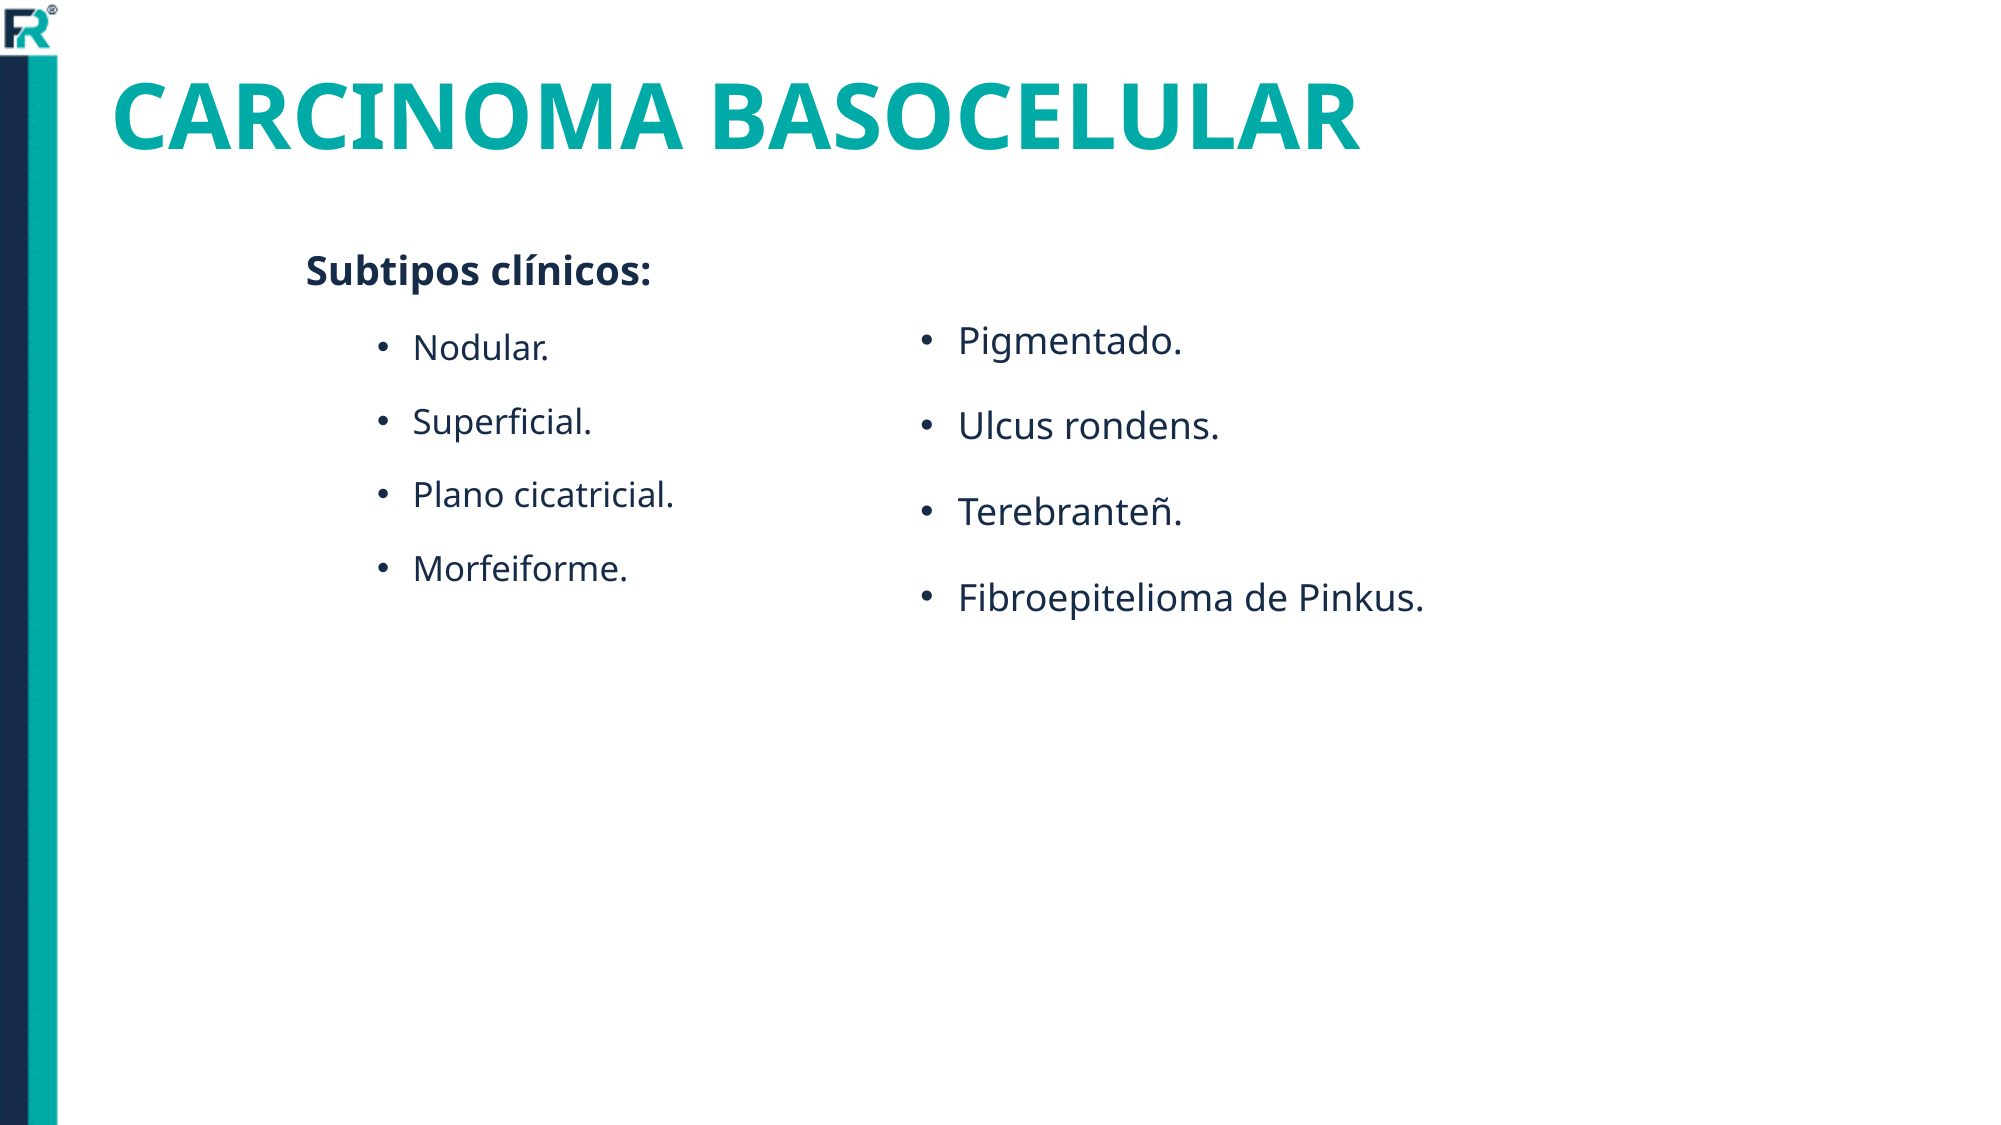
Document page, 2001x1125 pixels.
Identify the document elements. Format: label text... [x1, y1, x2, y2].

title CARCINOMA BASOCELULAR [95, 10, 1846, 229]
text_box Pigmentado. Ulcus rondens. Terebranteñ. Fibroepitelioma de Pinkus. [905, 305, 1567, 742]
picture [0, 0, 2001, 1125]
list Subtipos clínicos: Nodular. Superficial. Plano cicatricial. Morfeiforme. [290, 228, 2000, 600]
